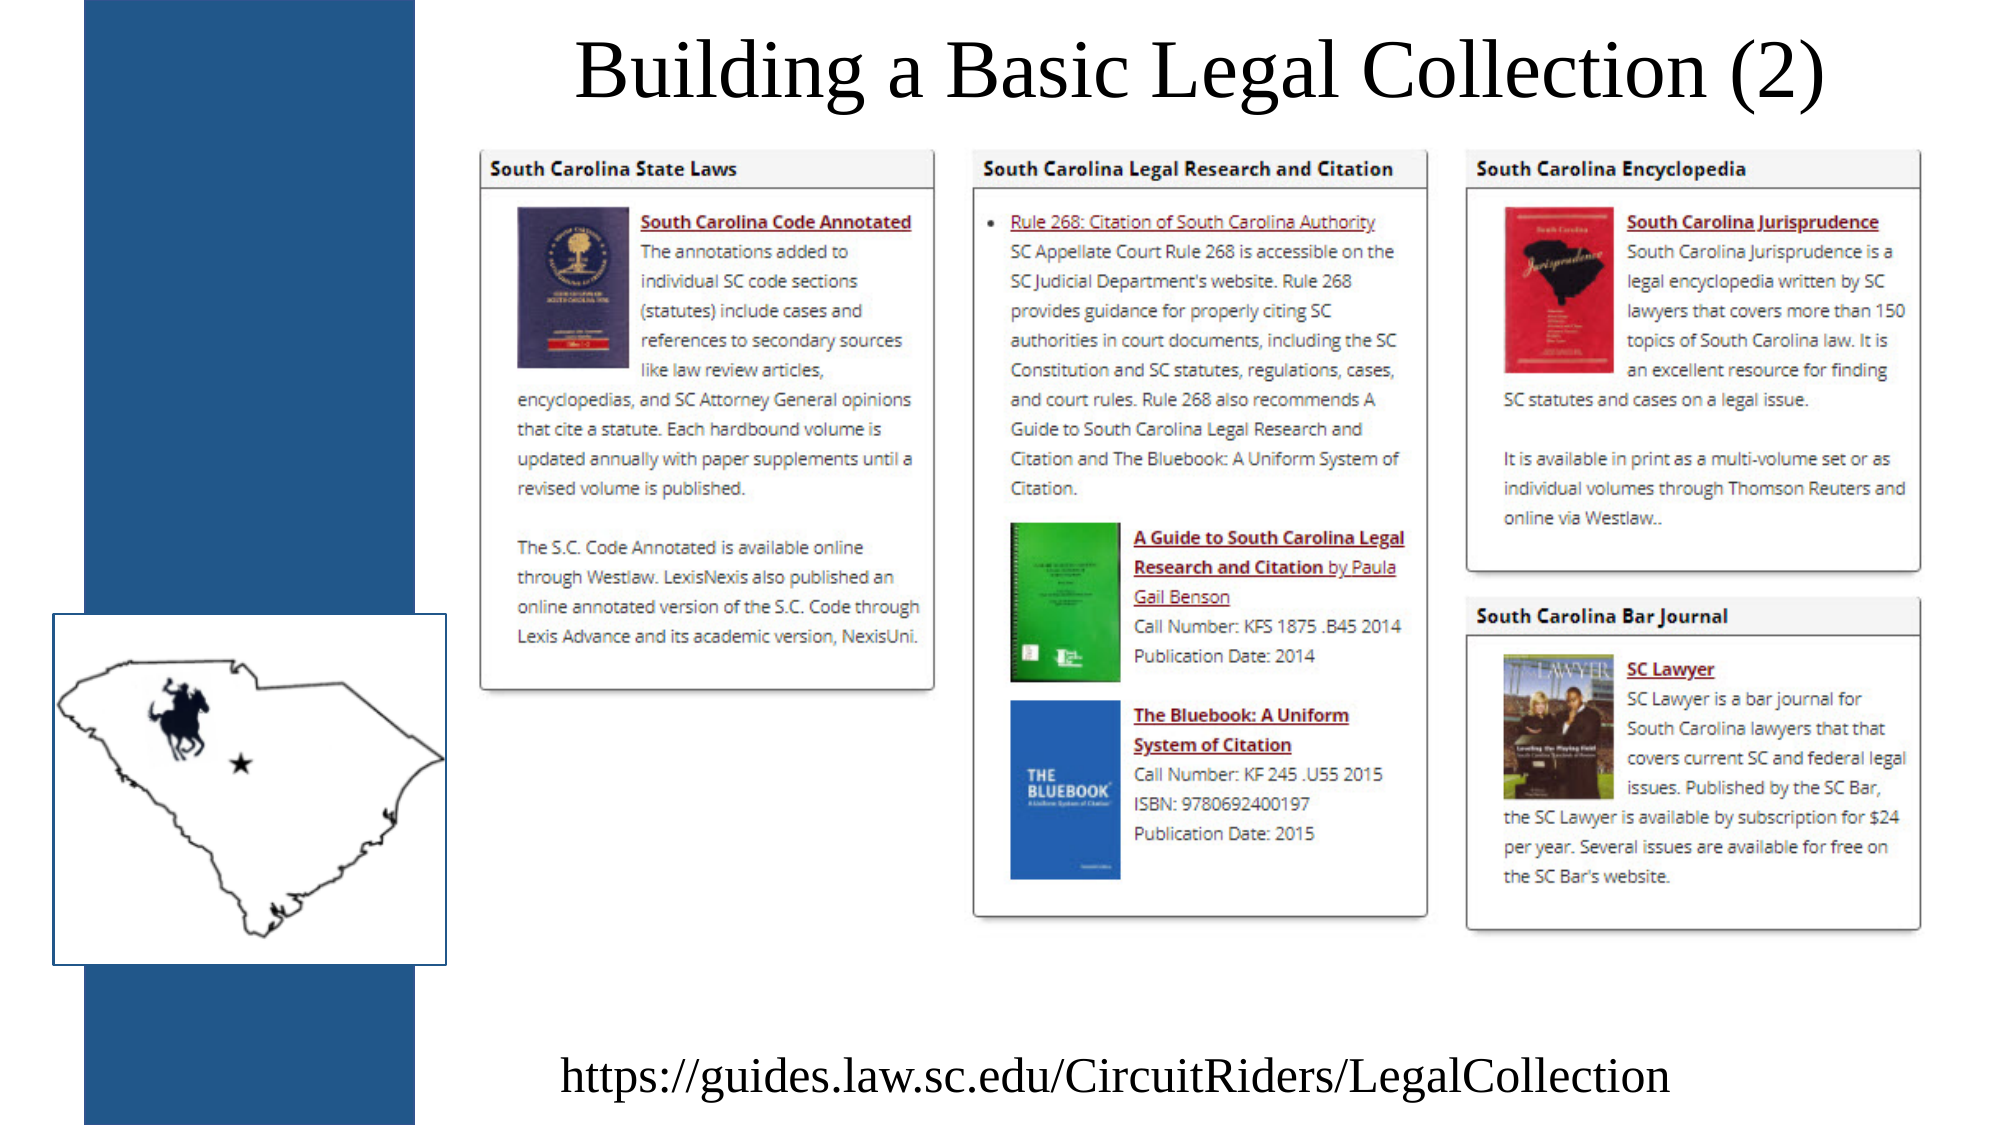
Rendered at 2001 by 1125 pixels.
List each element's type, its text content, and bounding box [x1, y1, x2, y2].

text_box [84, 966, 415, 1125]
picture [54, 615, 446, 964]
text_box Building a Basic Legal Collection (2) [542, 6, 1860, 122]
text_box https://guides.law.sc.edu/CircuitRiders/LegalCollection [545, 1035, 1857, 1111]
text_box [84, 0, 415, 613]
picture [465, 135, 1938, 944]
